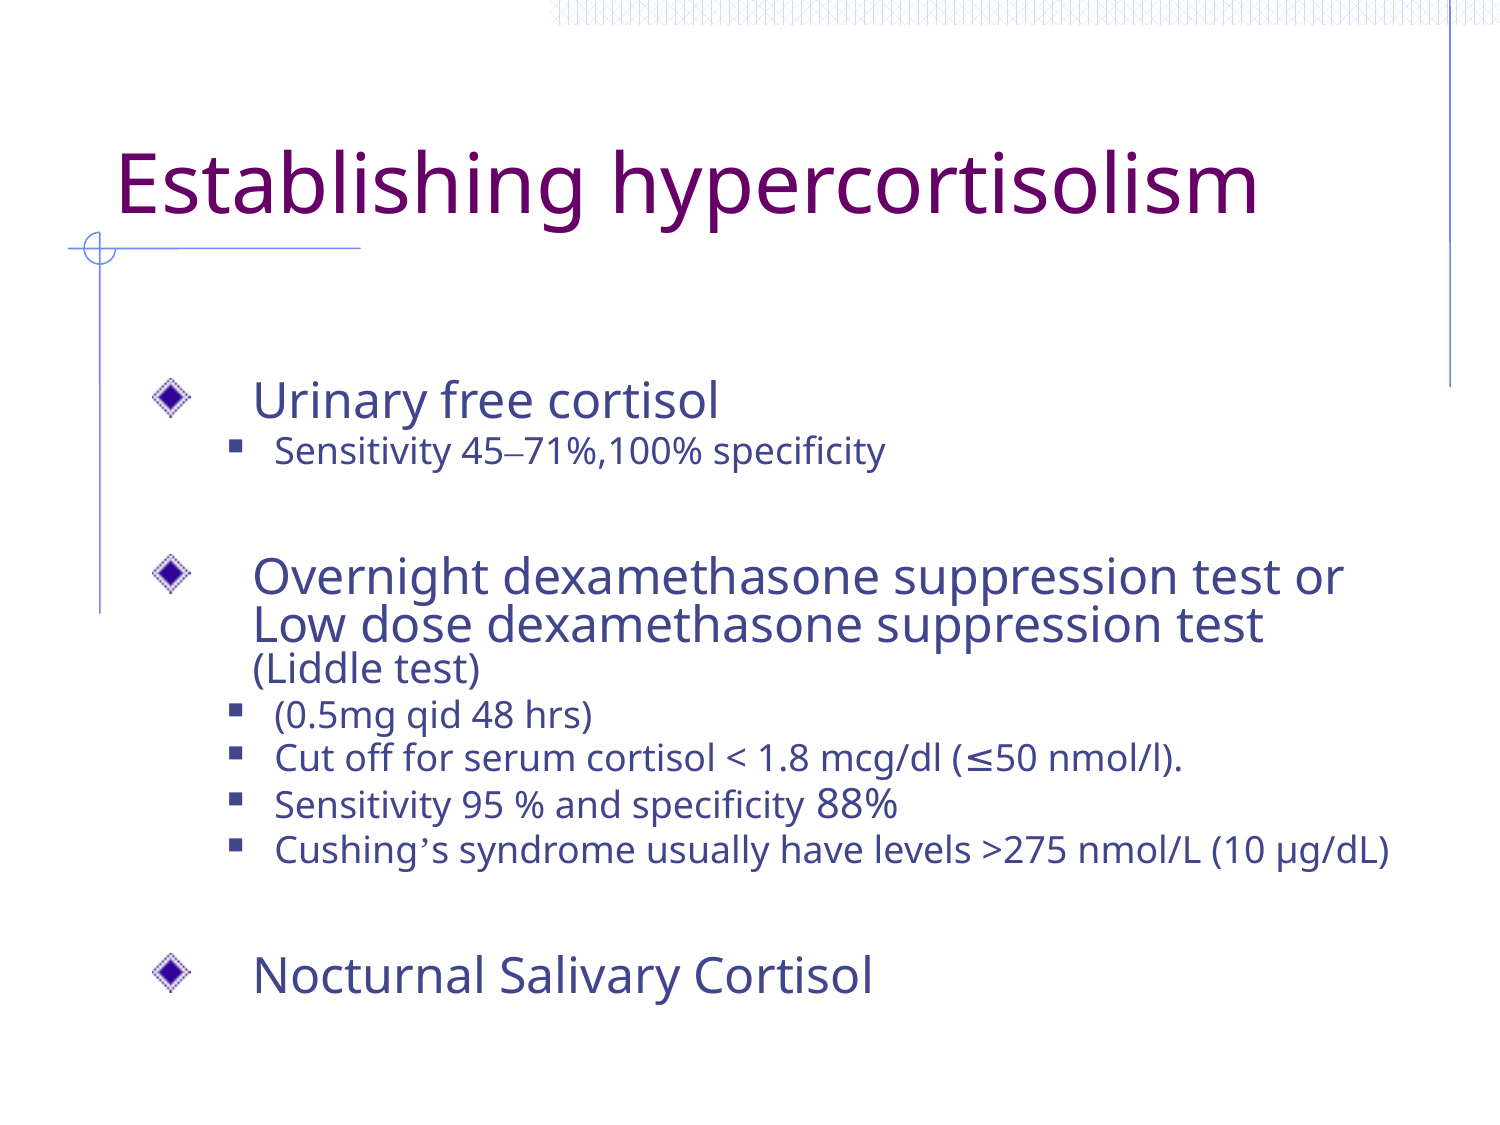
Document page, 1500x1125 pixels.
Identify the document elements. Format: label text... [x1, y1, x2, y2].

picture [152, 554, 191, 594]
picture [152, 953, 191, 993]
title Establishing hypercortisolism [99, 50, 1375, 238]
picture [152, 378, 191, 418]
list Urinary free cortisol Sensitivity 45–71%,100% specificity Overnight dexamethasone suppression test or Low dose dexamethasone suppression test (Liddle test) (0.5mg qid 48 hrs) Cut off for serum cortisol < 1.8 mcg/dl (≤50 nmol/l). Sensitivity 95 % and specificity 88% Cushing’s syndrome usually have levels >275 nmol/L (10 μg/dL) Nocturnal Salivary Cortisol [137, 312, 1413, 988]
